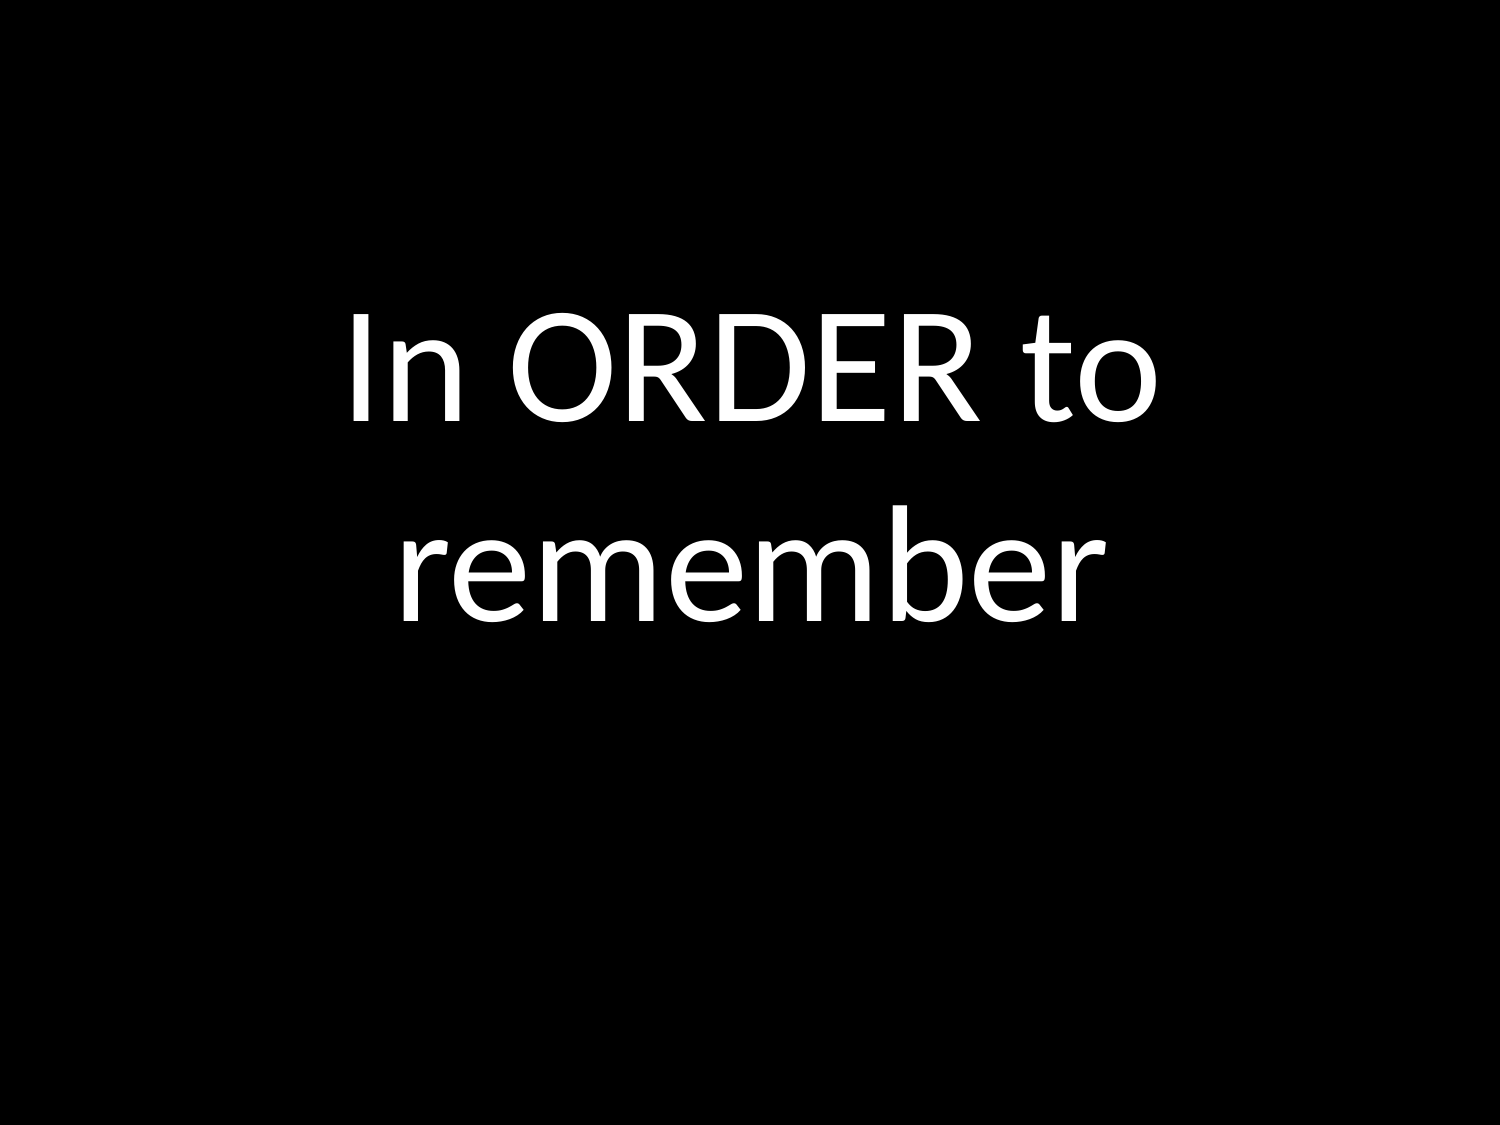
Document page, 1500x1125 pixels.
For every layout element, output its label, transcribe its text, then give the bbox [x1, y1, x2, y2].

list In ORDER to remember [30, 13, 1473, 1109]
